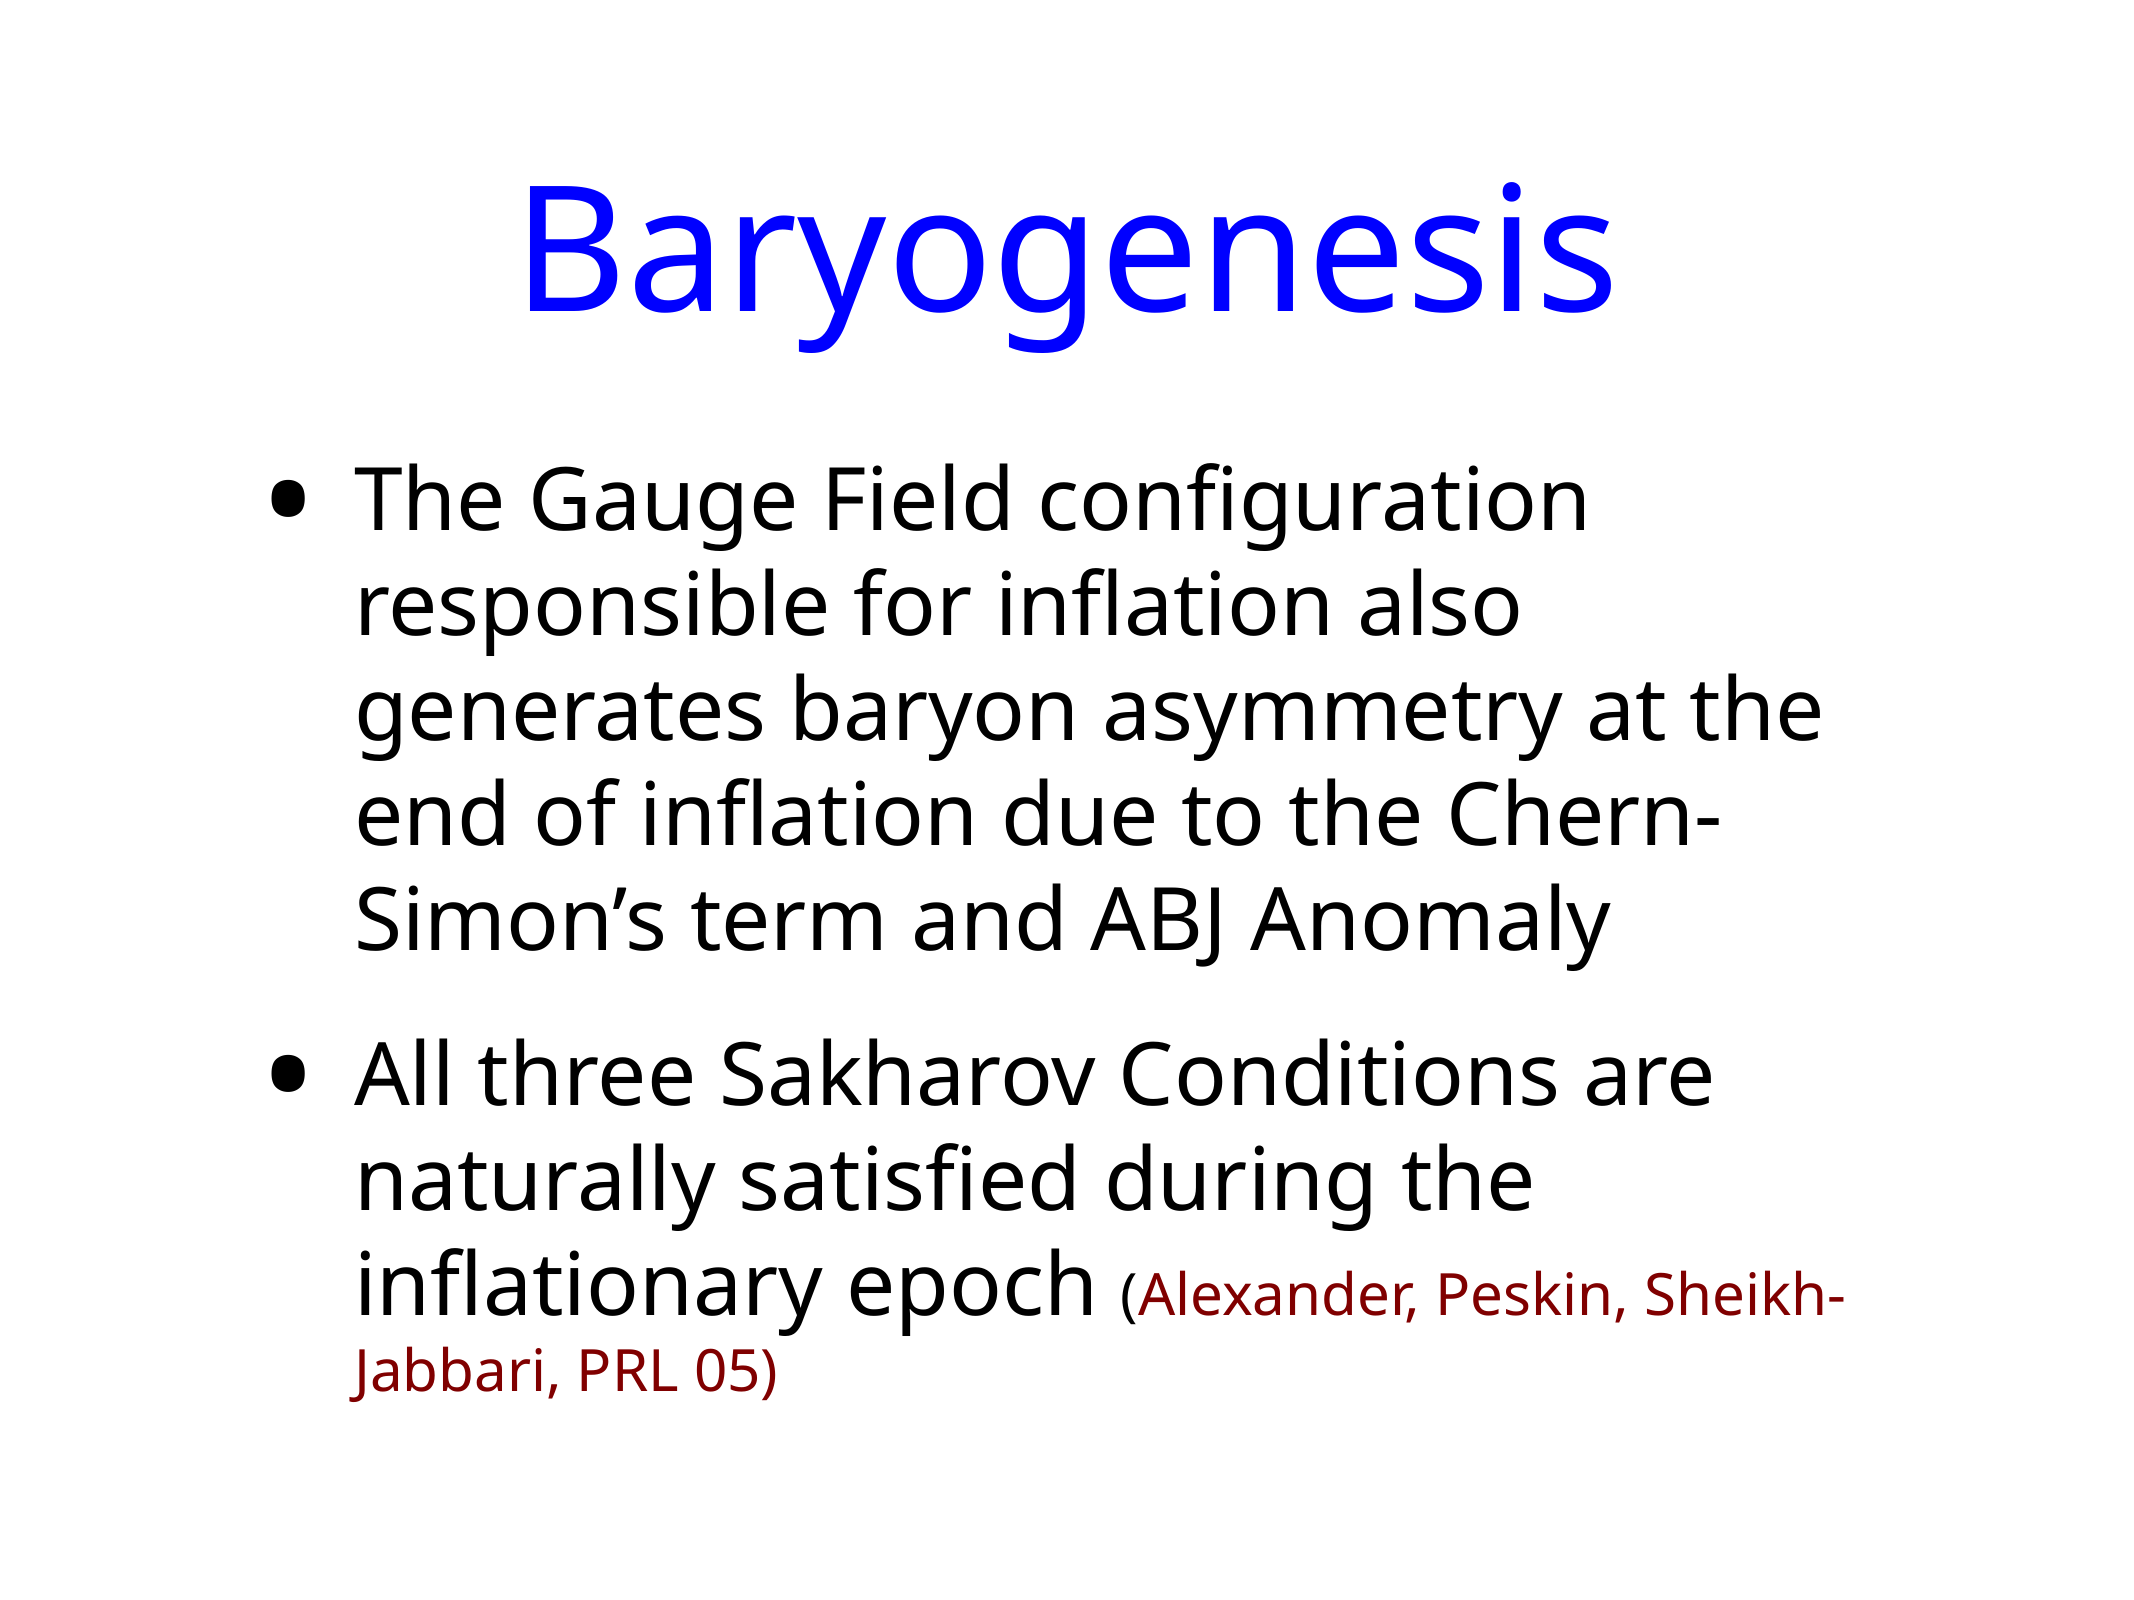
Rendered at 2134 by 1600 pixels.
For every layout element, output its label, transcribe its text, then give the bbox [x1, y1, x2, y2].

title Baryogenesis [207, 41, 1926, 443]
list The Gauge Field configuration responsible for inflation also generates baryon asymmetry at the end of inflation due to the Chern-Simon’s term and ABJ Anomaly All three Sakharov Conditions are naturally satisfied during the inflationary epoch (Alexander, Peskin, Sheikh-Jabbari, PRL 05) [207, 453, 1926, 1393]
